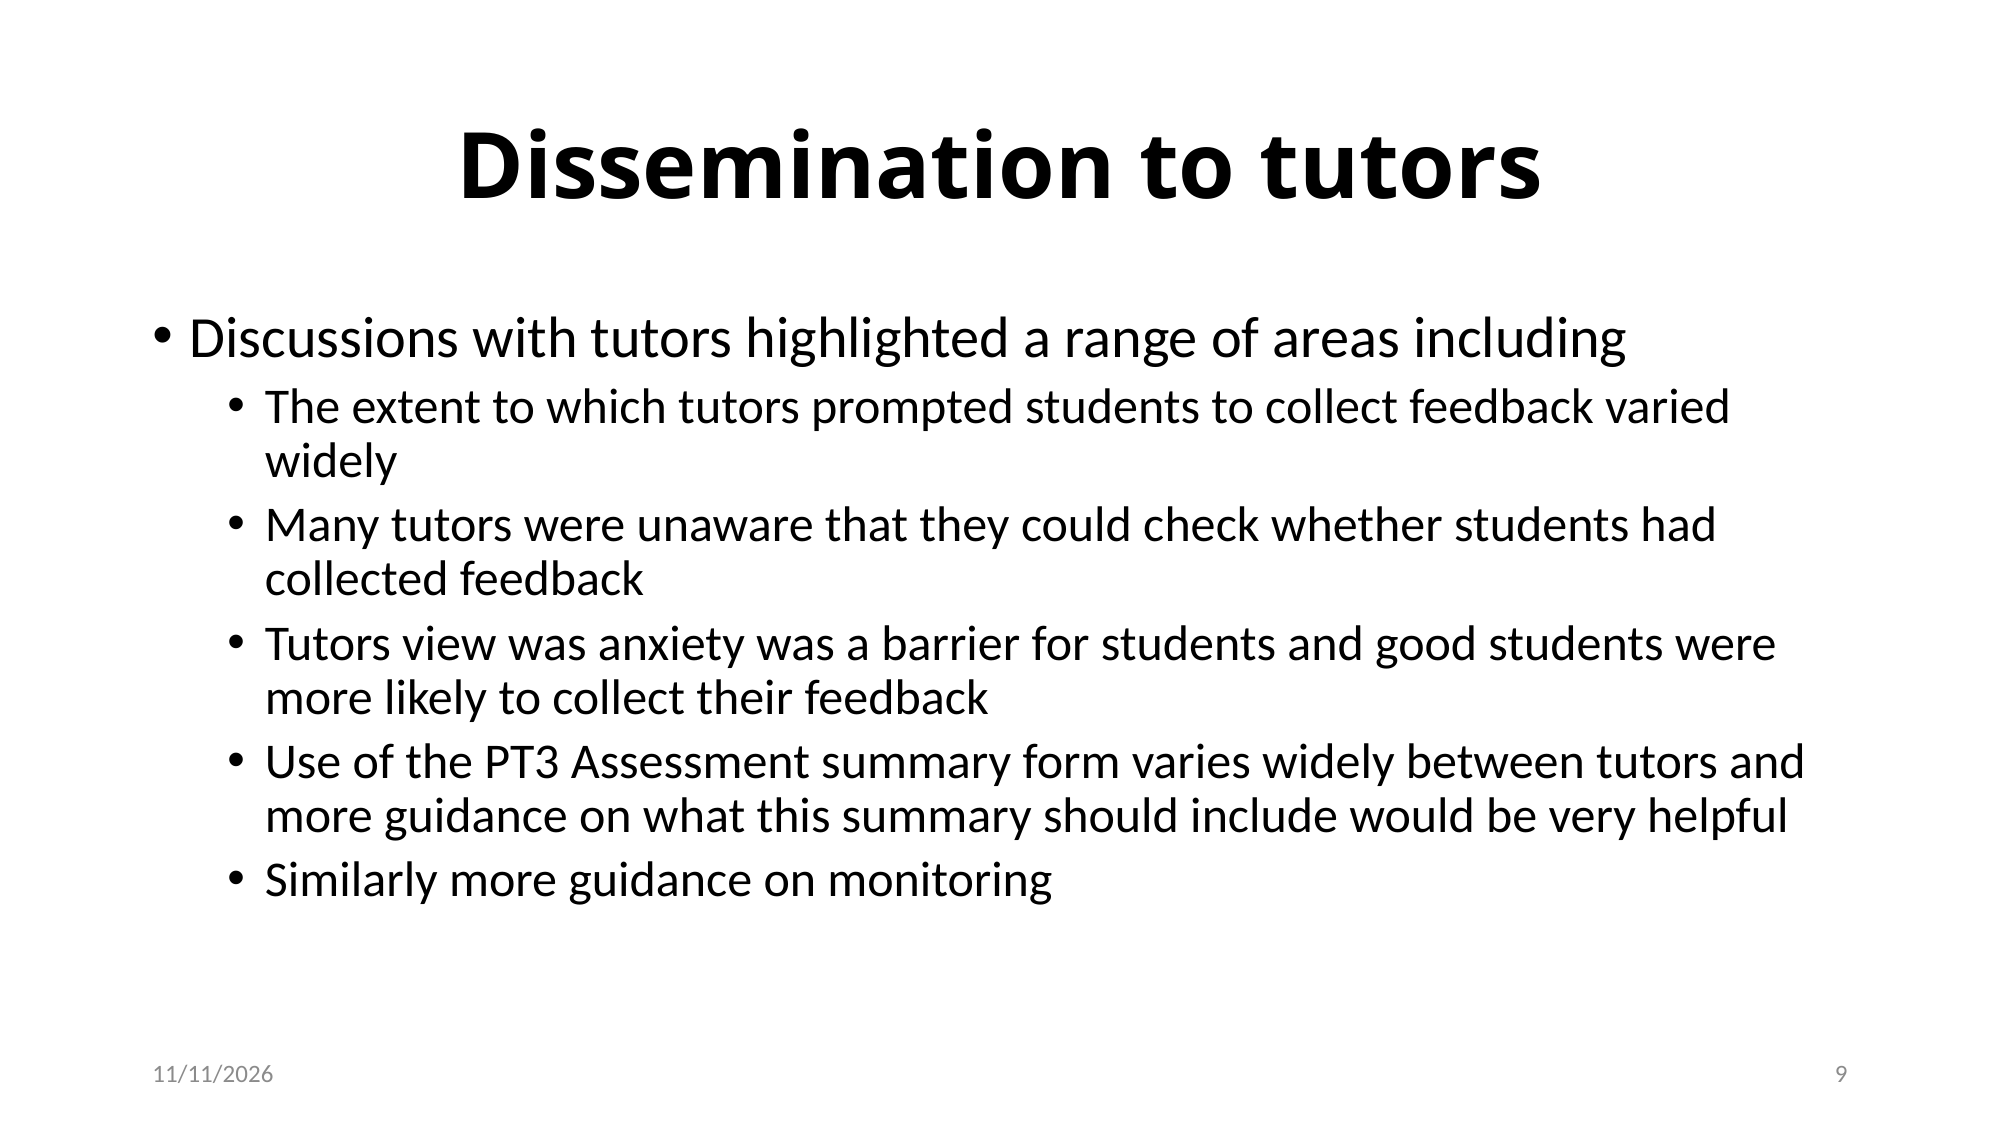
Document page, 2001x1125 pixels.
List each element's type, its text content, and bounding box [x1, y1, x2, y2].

list Discussions with tutors highlighted a range of areas including The extent to which tutors prompted students to collect feedback varied widely Many tutors were unaware that they could check whether students had collected feedback Tutors view was anxiety was a barrier for students and good students were more likely to collect their feedback Use of the PT3 Assessment summary form varies widely between tutors and more guidance on what this summary should include would be very helpful Similarly more guidance on monitoring [137, 299, 1863, 1014]
slide_number 9 [1412, 1042, 1863, 1103]
title Dissemination to tutors [137, 59, 1863, 278]
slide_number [137, 1042, 588, 1103]
